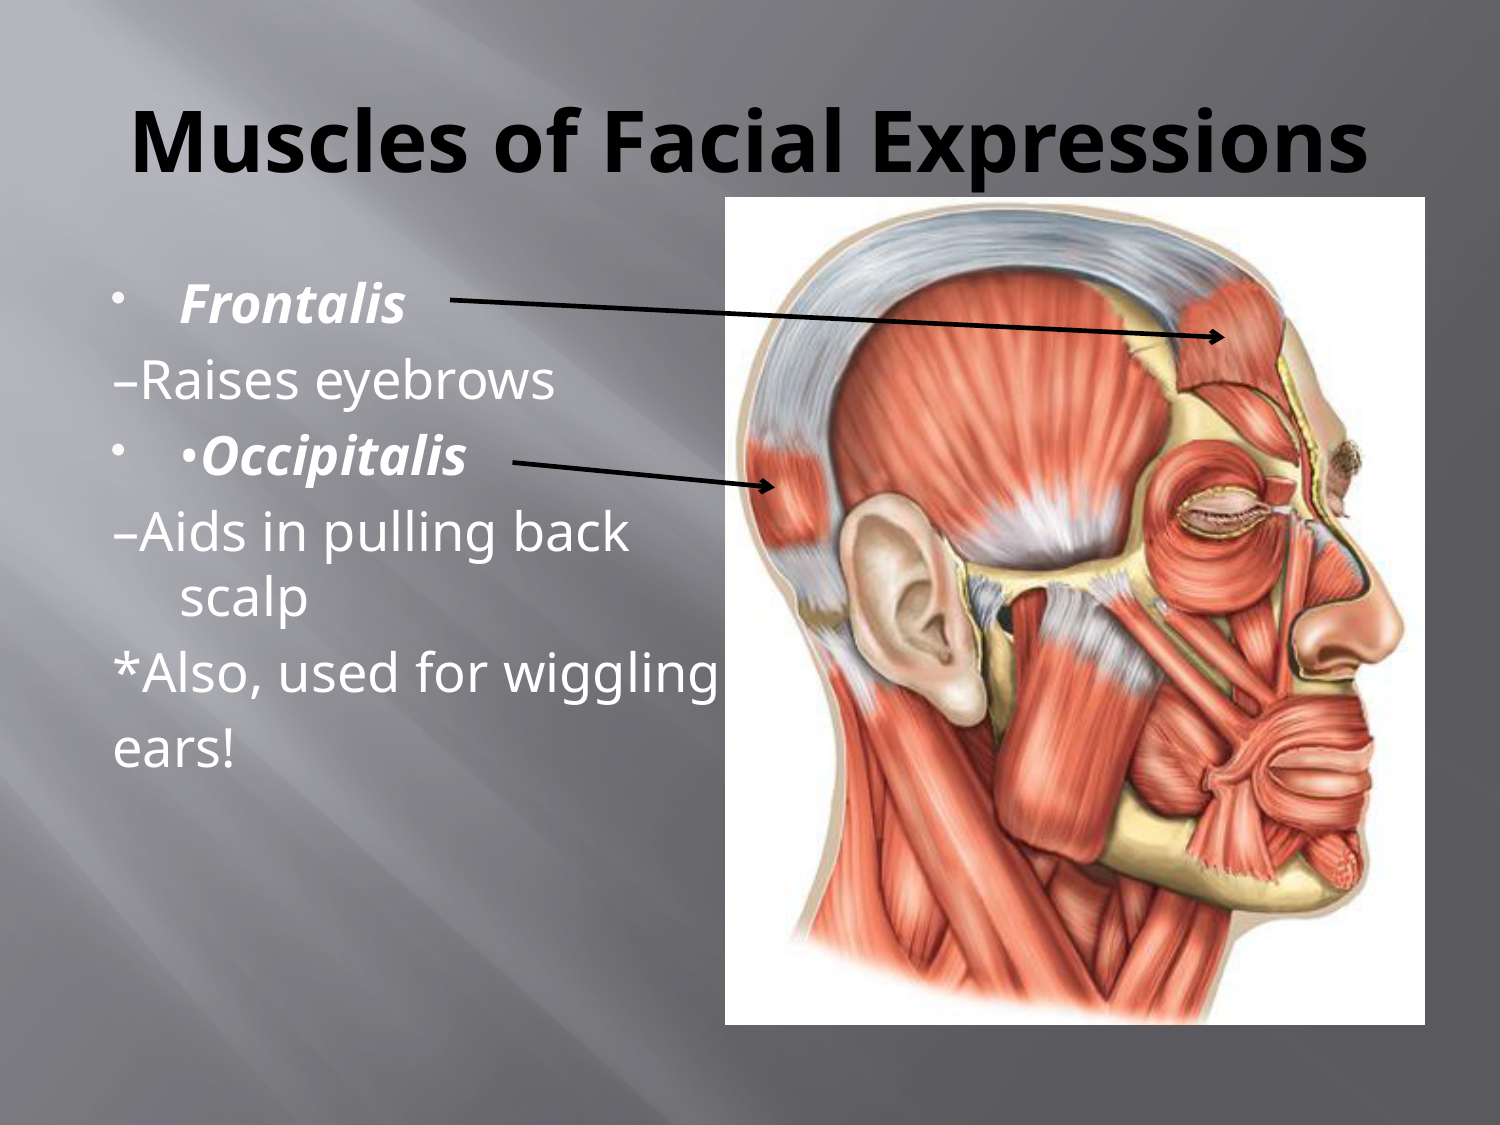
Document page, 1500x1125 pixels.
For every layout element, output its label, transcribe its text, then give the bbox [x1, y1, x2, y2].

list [724, 197, 1426, 1026]
title Muscles of Facial Expressions [75, 45, 1425, 233]
list Frontalis –Raises eyebrows •Occipitalis –Aids in pulling back scalp *Also, used for wiggling ears! [75, 262, 724, 1005]
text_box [449, 299, 1226, 338]
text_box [512, 462, 776, 488]
